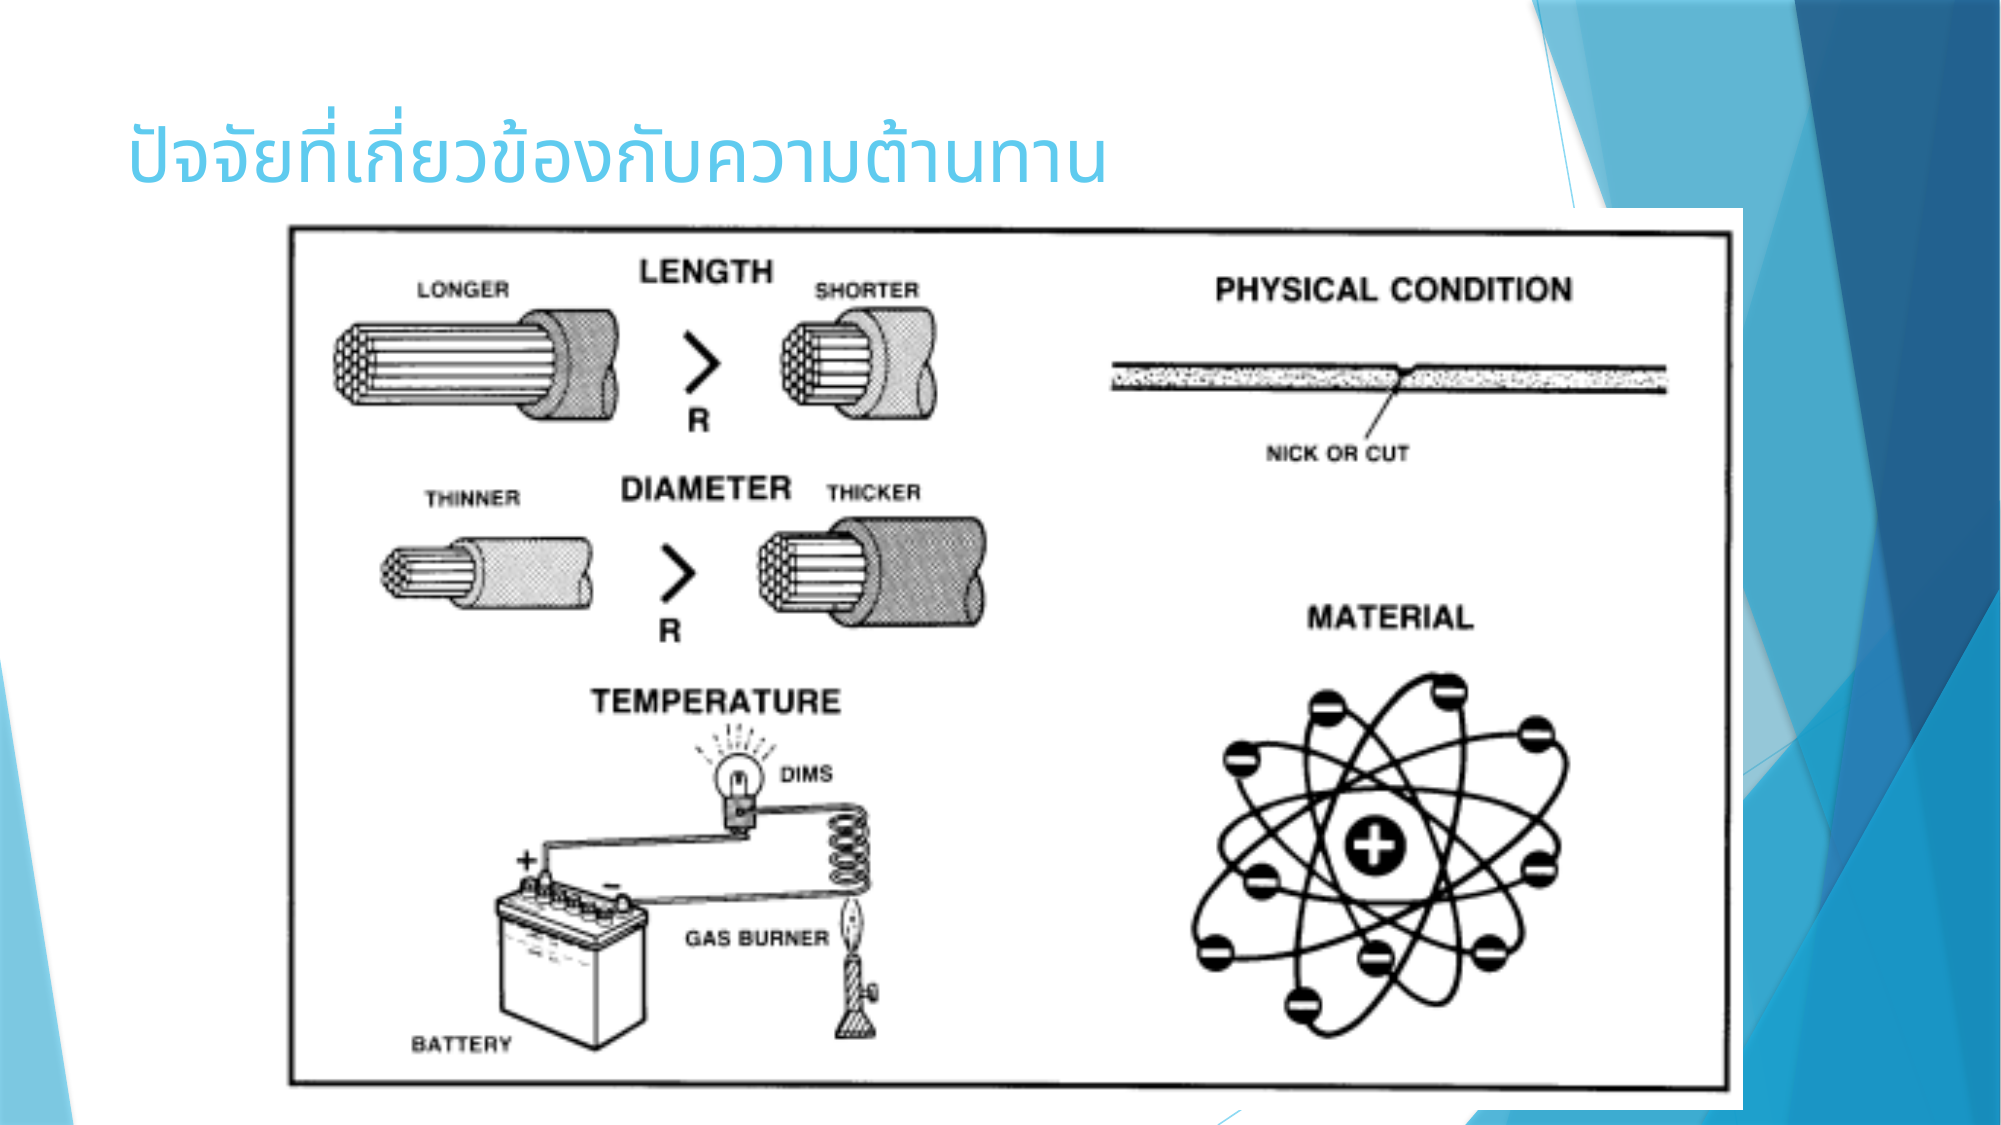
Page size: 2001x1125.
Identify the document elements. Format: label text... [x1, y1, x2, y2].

title ปัจจัยที่เกี่ยวข้องกับความต้านทาน [111, 99, 1522, 317]
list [272, 207, 1744, 1110]
